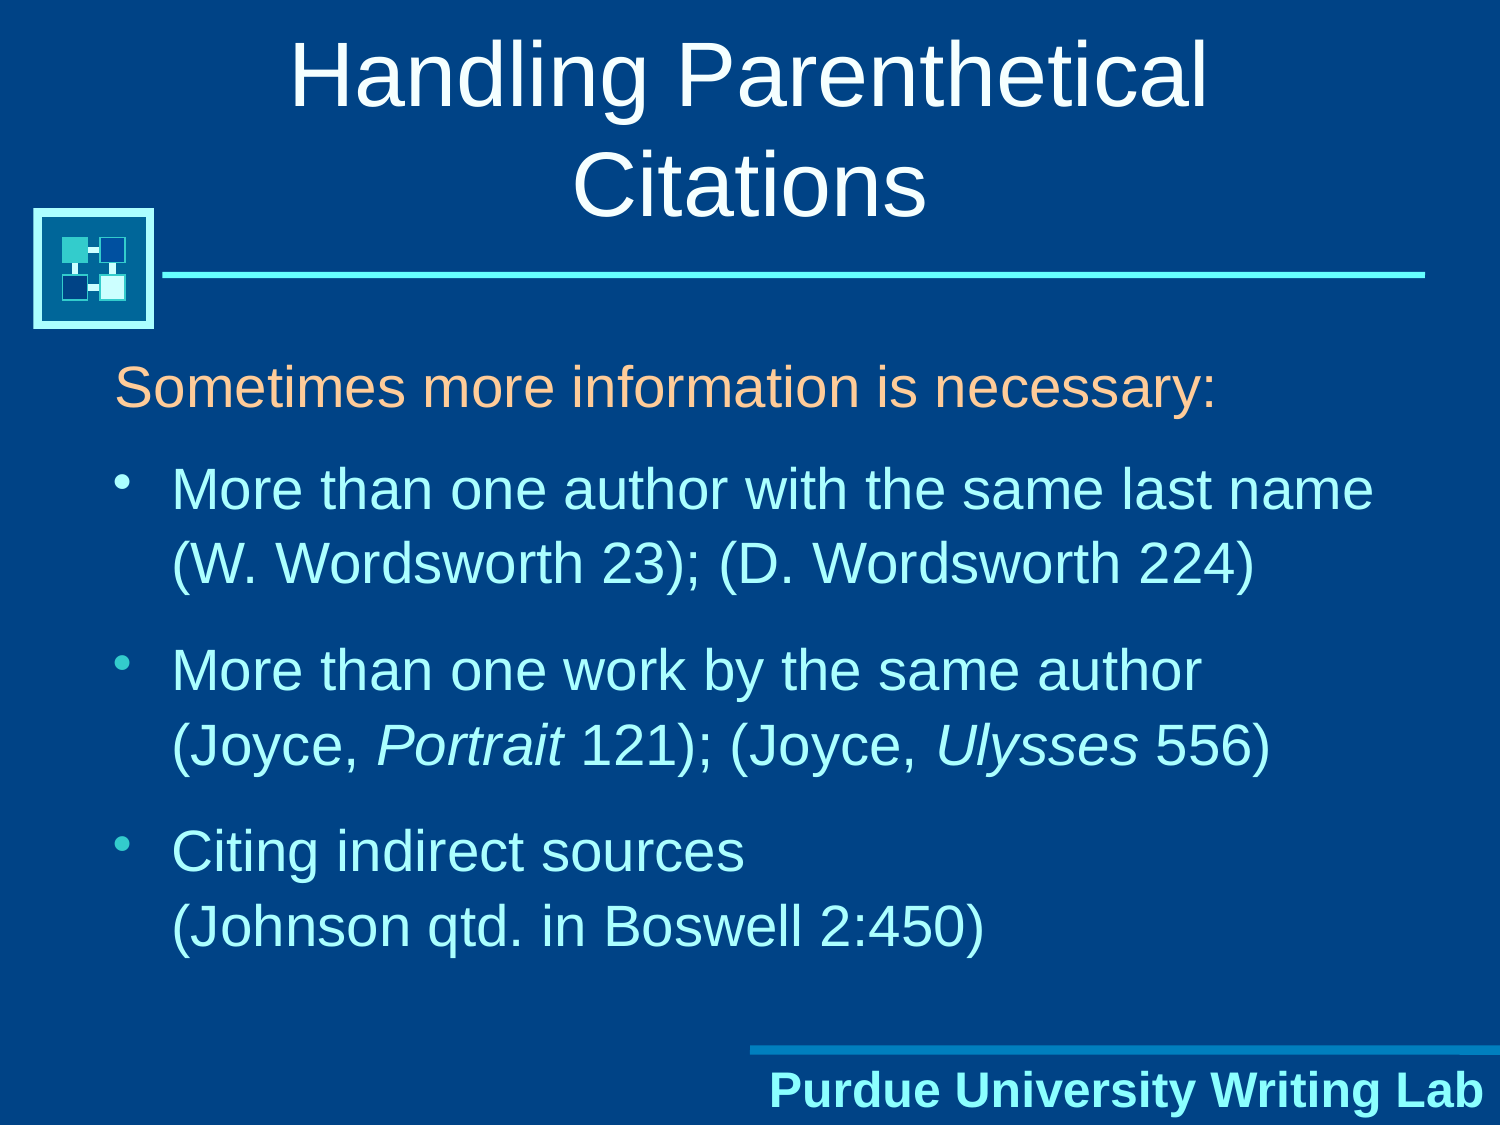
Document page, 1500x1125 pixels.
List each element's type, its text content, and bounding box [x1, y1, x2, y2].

list Sometimes more information is necessary: More than one author with the same last name (W. Wordsworth 23); (D. Wordsworth 224) More than one work by the same author (Joyce, Portrait 121); (Joyce, Ulysses 556) Citing indirect sources (Johnson qtd. in Boswell 2:450) [99, 349, 1463, 976]
title Handling Parenthetical Citations [112, 62, 1388, 188]
footer Purdue University Writing Lab [749, 1049, 1500, 1125]
